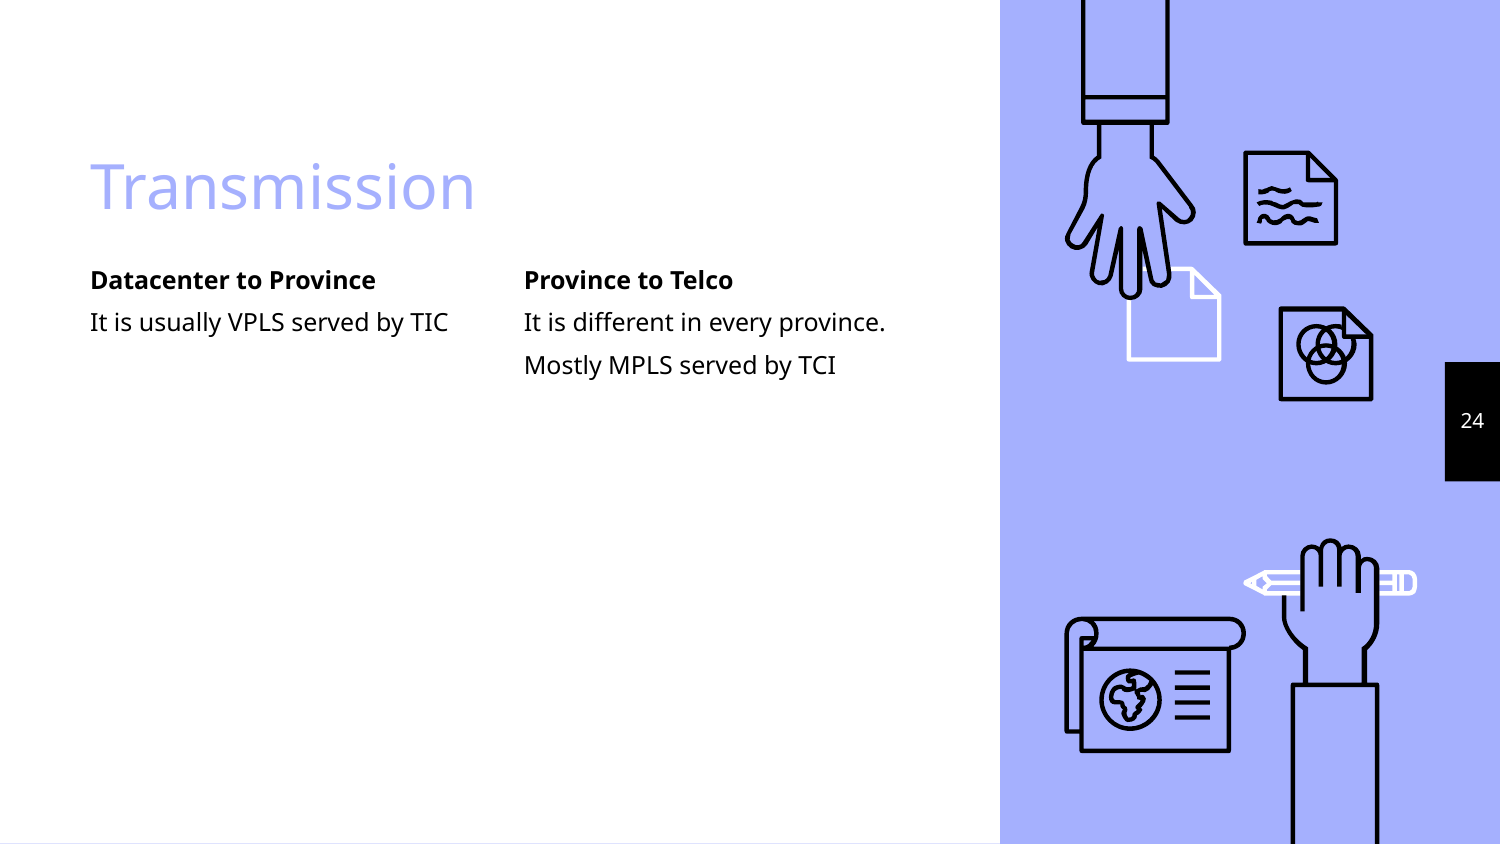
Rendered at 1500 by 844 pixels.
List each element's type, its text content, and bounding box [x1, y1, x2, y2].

list Datacenter to Province It is usually VPLS served by TIC [75, 249, 485, 637]
list Province to Telco It is different in every province. Mostly MPLS served by TCI [508, 249, 918, 637]
slide_number 24 [1444, 362, 1500, 482]
title Transmission [75, 96, 918, 237]
